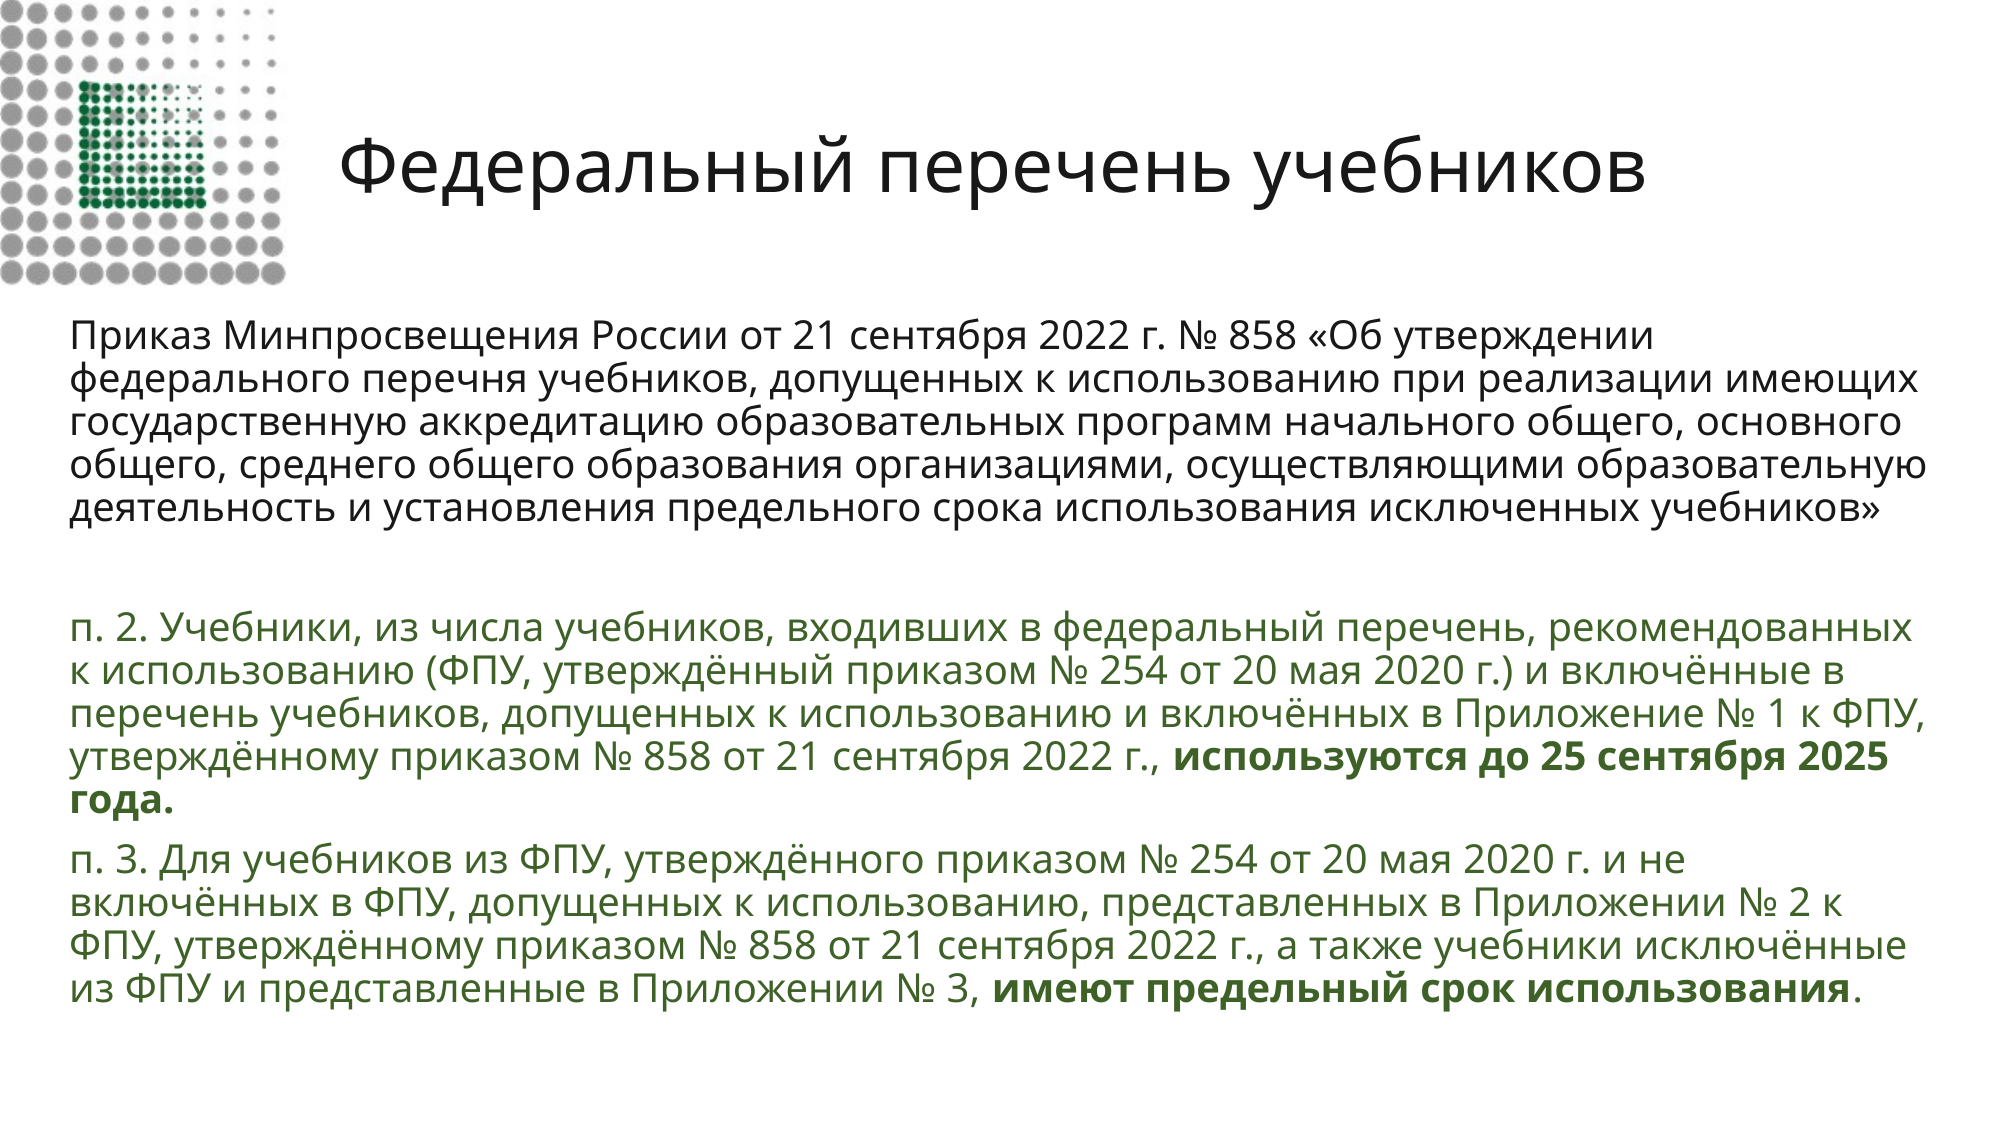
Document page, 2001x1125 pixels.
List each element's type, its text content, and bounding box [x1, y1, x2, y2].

title Федеральный перечень учебников [323, 59, 1947, 278]
list Приказ Минпросвещения России от 21 сентября 2022 г. № 858 «Об утверждении федерального перечня учебников, допущенных к использованию при реализации имеющих государственную аккредитацию образовательных программ начального общего, основного общего, среднего общего образования организациями, осуществляющими образовательную деятельность и установления предельного срока использования исключенных учебников» п. 2. Учебники, из числа учебников, входивших в федеральный перечень, рекомендованных к использованию (ФПУ, утверждённый приказом № 254 от 20 мая 2020 г.) и включённые в перечень учебников, допущенных к использованию и включённых в Приложение № 1 к ФПУ, утверждённому приказом № 858 от 21 сентября 2022 г., используются до 25 сентября 2025 года. п. 3. Для учебников из ФПУ, утверждённого приказом № 254 от 20 мая 2020 г. и не включённых в ФПУ, допущенных к использованию, представленных в Приложении № 2 к ФПУ, утверждённому приказом № 858 от 21 сентября 2022 г., а также учебники исключённые из ФПУ и представленные в Приложении № 3, имеют предельный срок использования. [54, 307, 1946, 1090]
picture [0, 0, 2001, 1125]
